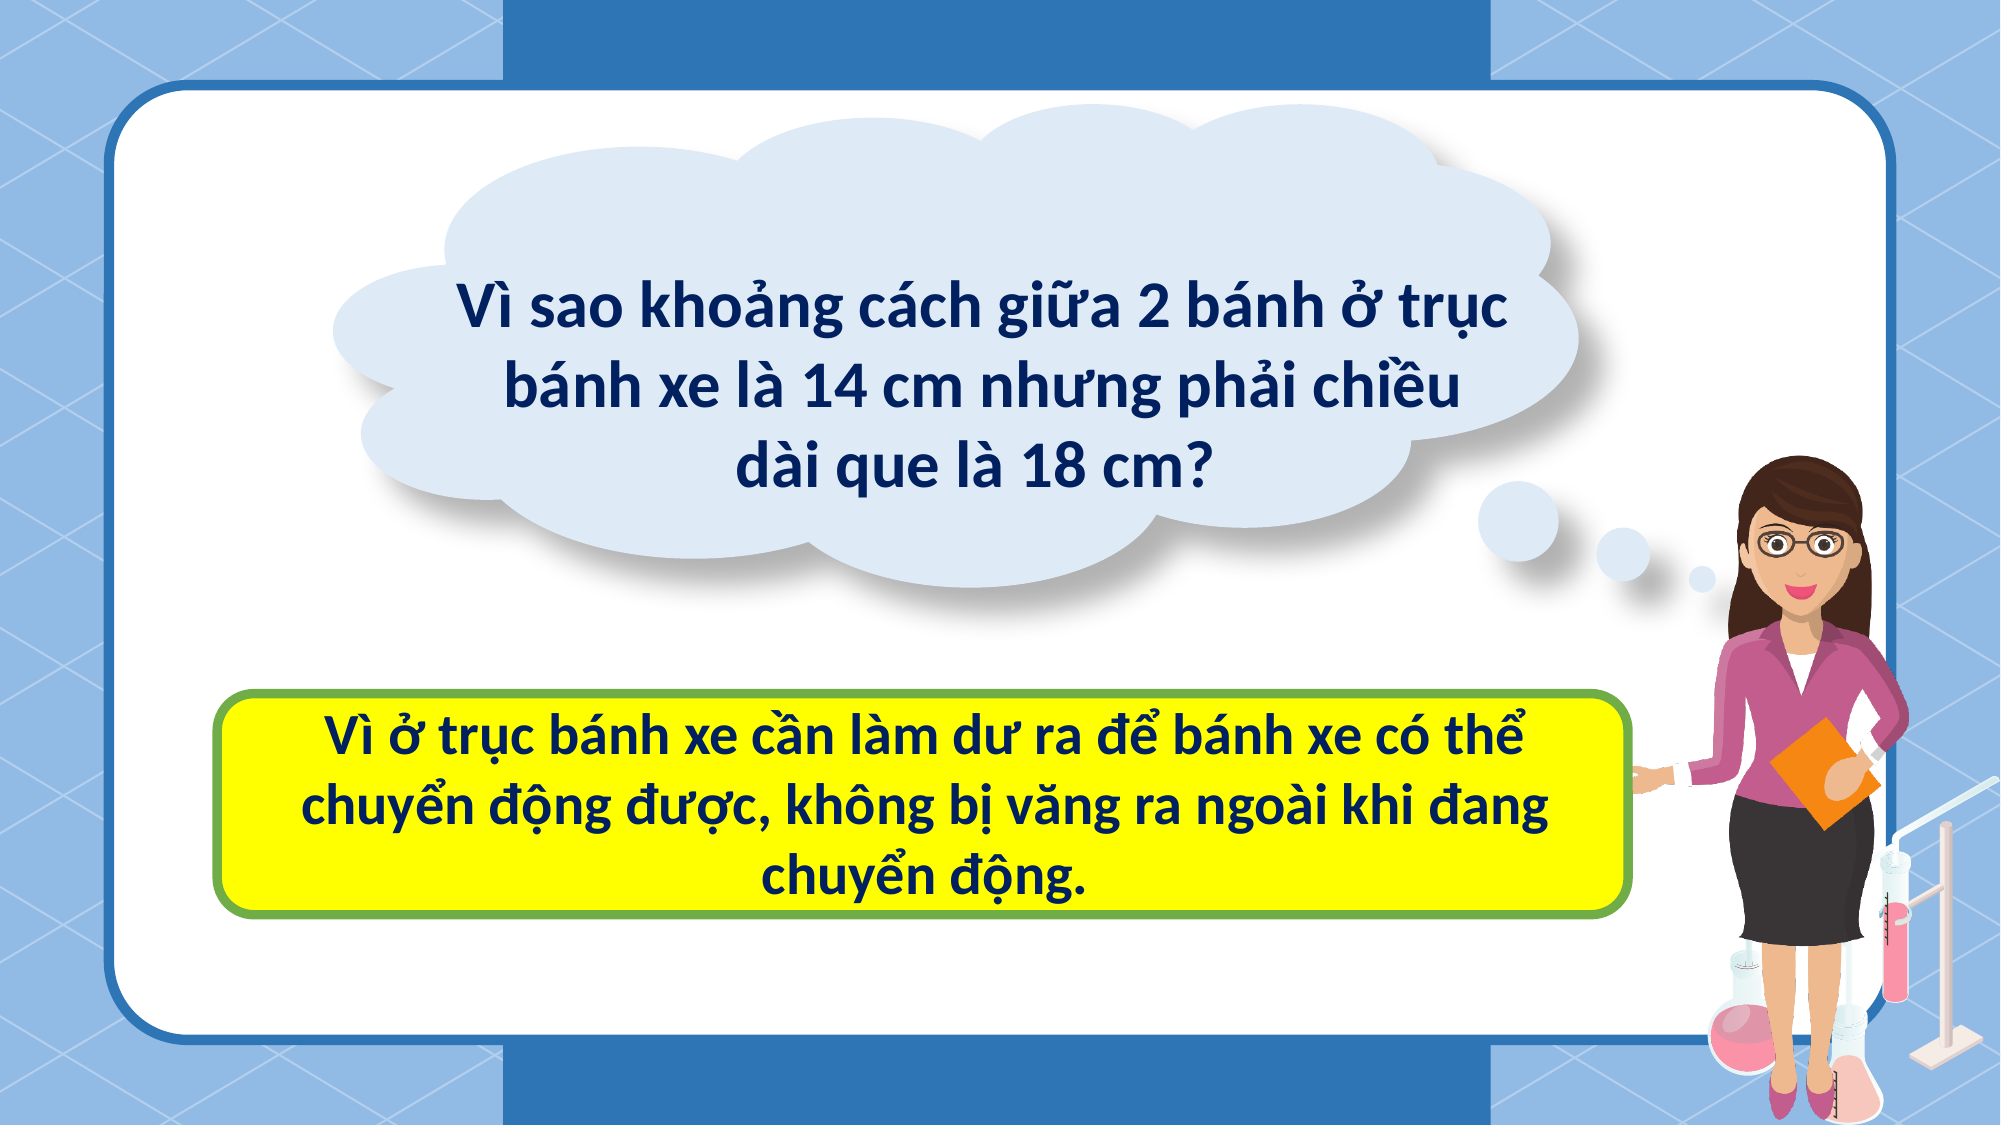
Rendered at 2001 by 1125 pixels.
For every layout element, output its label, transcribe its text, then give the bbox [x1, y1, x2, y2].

text_box [1477, 481, 1560, 563]
text_box [510, 509, 1351, 589]
text_box Vì sao khoảng cách giữa 2 bánh ở trục bánh xe là 14 cm nhưng phải chiều dài que là 18 cm? [439, 253, 1527, 509]
text_box [1595, 536, 1602, 573]
text_box [443, 103, 1580, 410]
picture [1602, 449, 1917, 1125]
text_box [217, 688, 1629, 1018]
text_box [331, 264, 439, 497]
